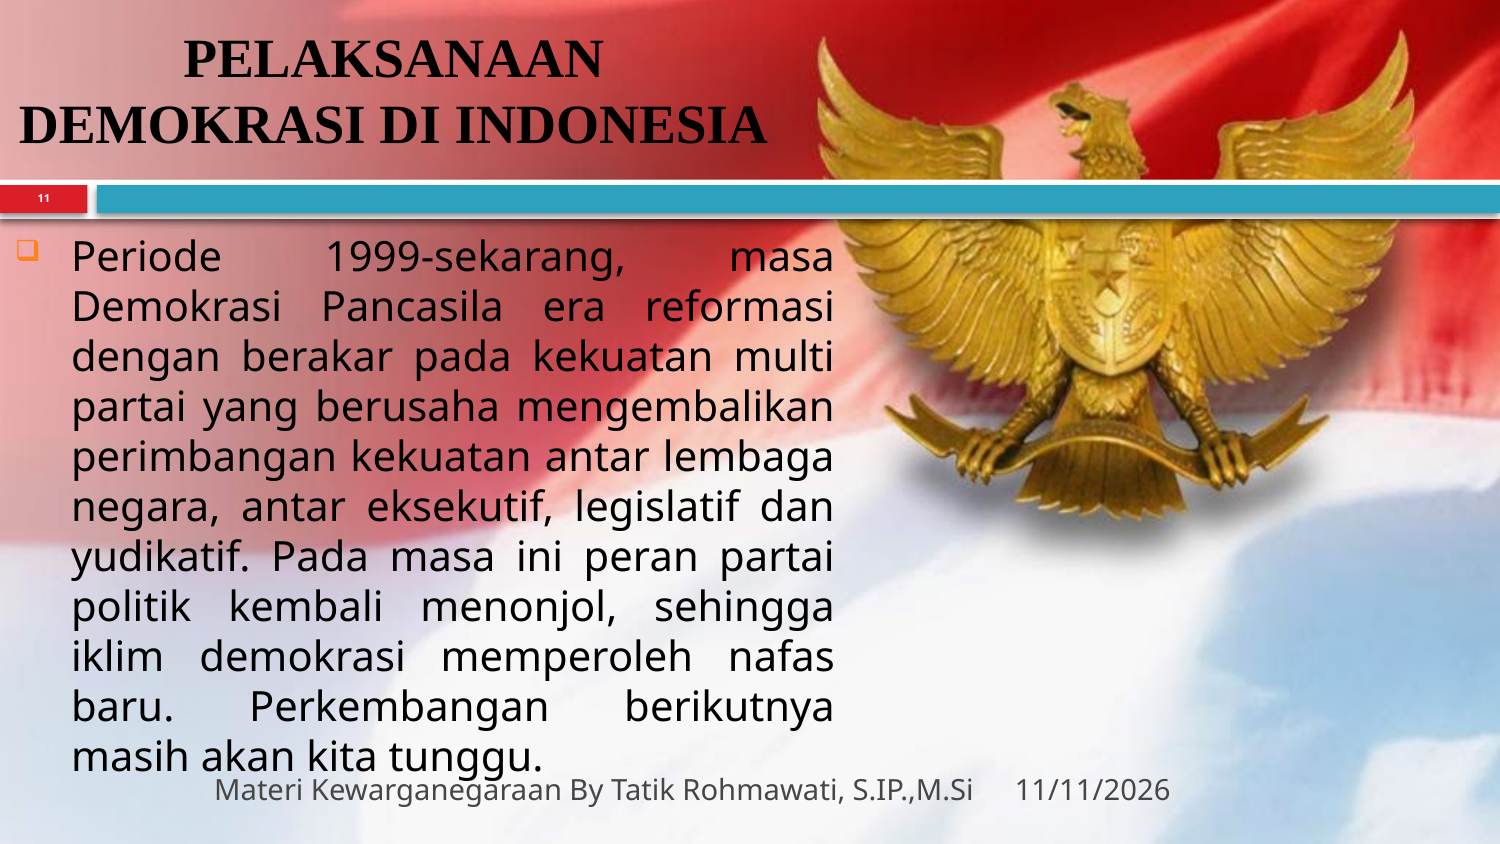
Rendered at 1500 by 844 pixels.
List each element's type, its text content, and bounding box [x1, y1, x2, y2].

picture [0, 219, 1500, 844]
picture [0, 0, 1500, 179]
footer Materi Kewarganegaraan By Tatik Rohmawati, S.IP.,M.Si [99, 768, 990, 814]
title PELAKSANAAN DEMOKRASI DI INDONESIA [0, 0, 788, 162]
slide_number 11 [0, 184, 88, 215]
list Periode 1999-sekarang, masa Demokrasi Pancasila era reformasi dengan berakar pada kekuatan multi partai yang berusaha mengembalikan perimbangan kekuatan antar lembaga negara, antar eksekutif, legislatif dan yudikatif. Pada masa ini peran partai politik kembali menonjol, sehingga iklim demokrasi memperoleh nafas baru. Perkembangan berikutnya masih akan kita tunggu. [0, 221, 850, 735]
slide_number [999, 768, 1438, 814]
